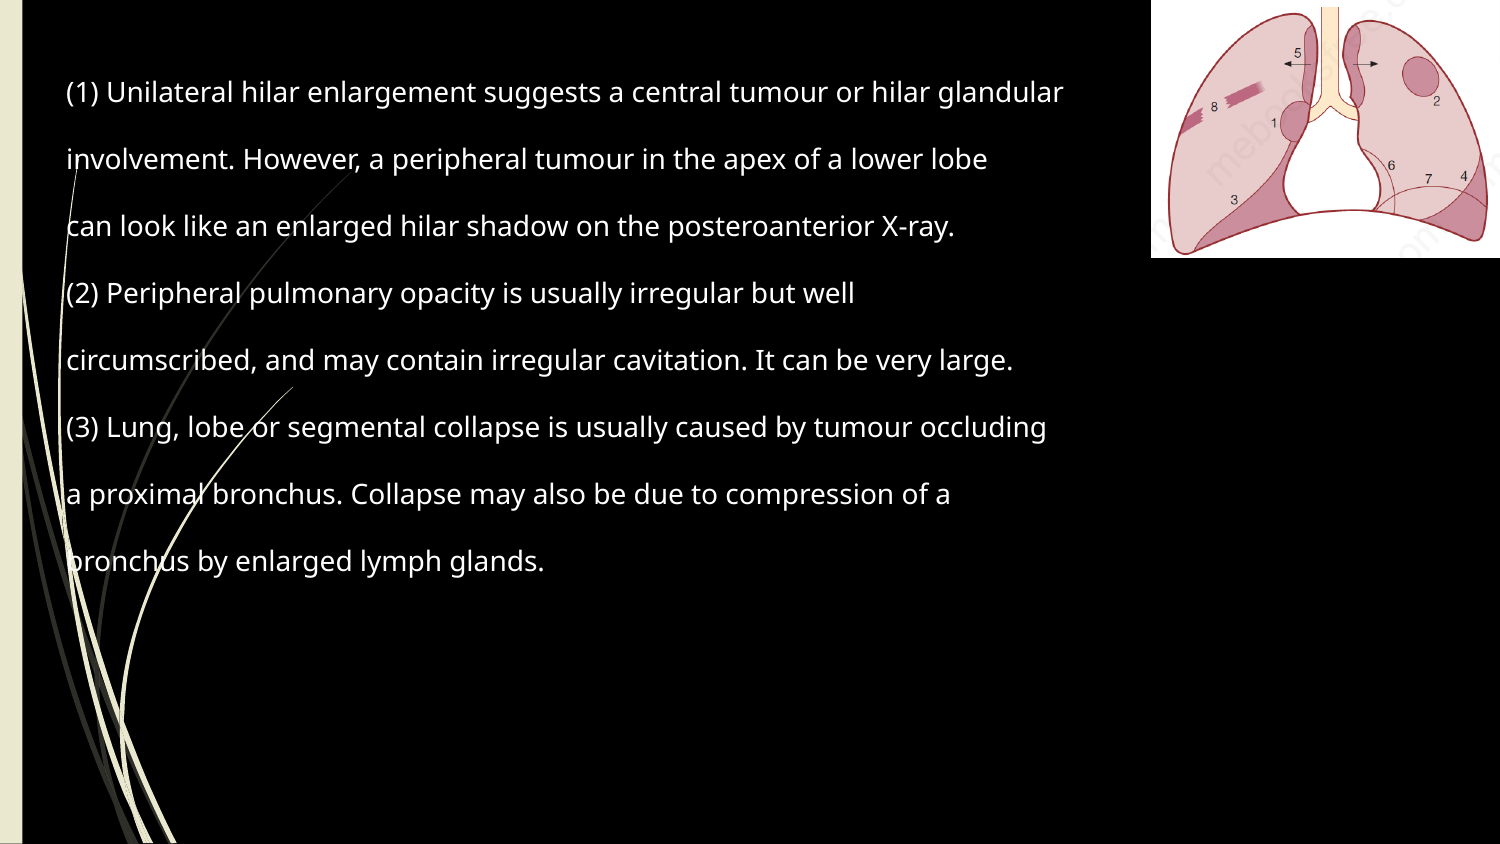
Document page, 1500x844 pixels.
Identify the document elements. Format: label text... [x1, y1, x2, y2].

list (1) Unilateral hilar enlargement suggests a central tumour or hilar glandular involvement. However, a peripheral tumour in the apex of a lower lobe can look like an enlarged hilar shadow on the posteroanterior X-ray. (2) Peripheral pulmonary opacity is usually irregular but well circumscribed, and may contain irregular cavitation. It can be very large. (3) Lung, lobe or segmental collapse is usually caused by tumour occluding a proximal bronchus. Collapse may also be due to compression of a bronchus by enlarged lymph glands. [51, 59, 1449, 750]
picture [1151, 0, 1500, 258]
